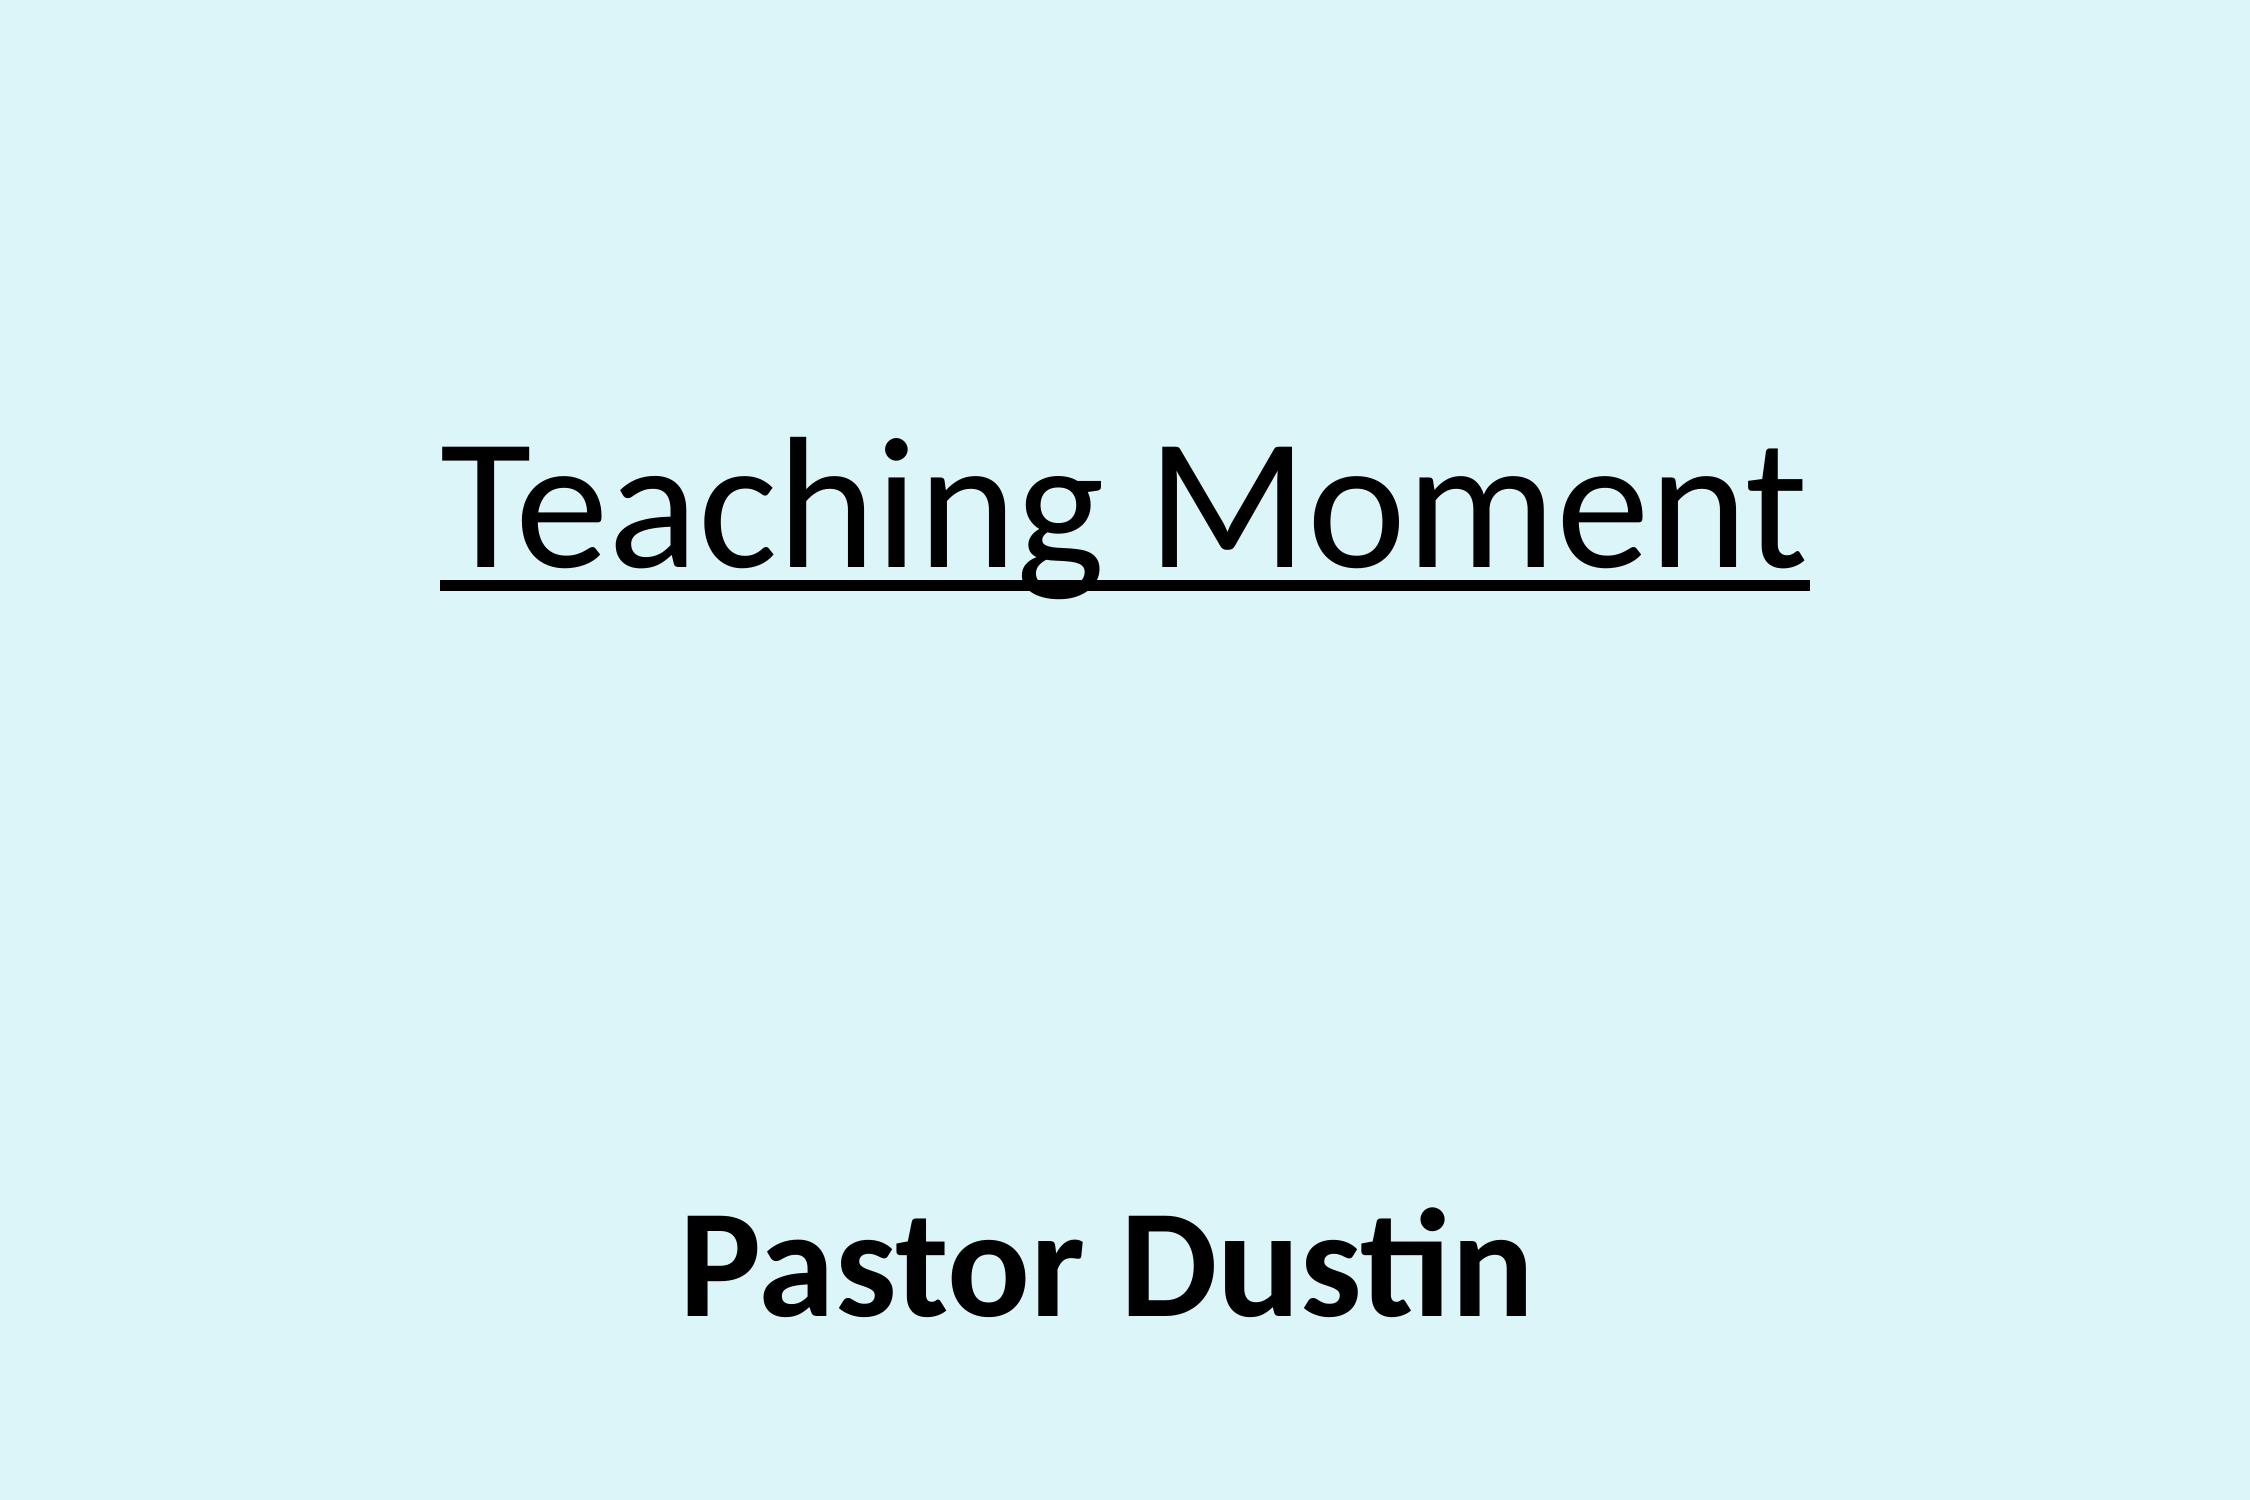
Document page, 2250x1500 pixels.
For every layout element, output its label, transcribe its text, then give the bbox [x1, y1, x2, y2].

title Teaching Moment Pastor Dustin [0, 749, 2250, 1384]
